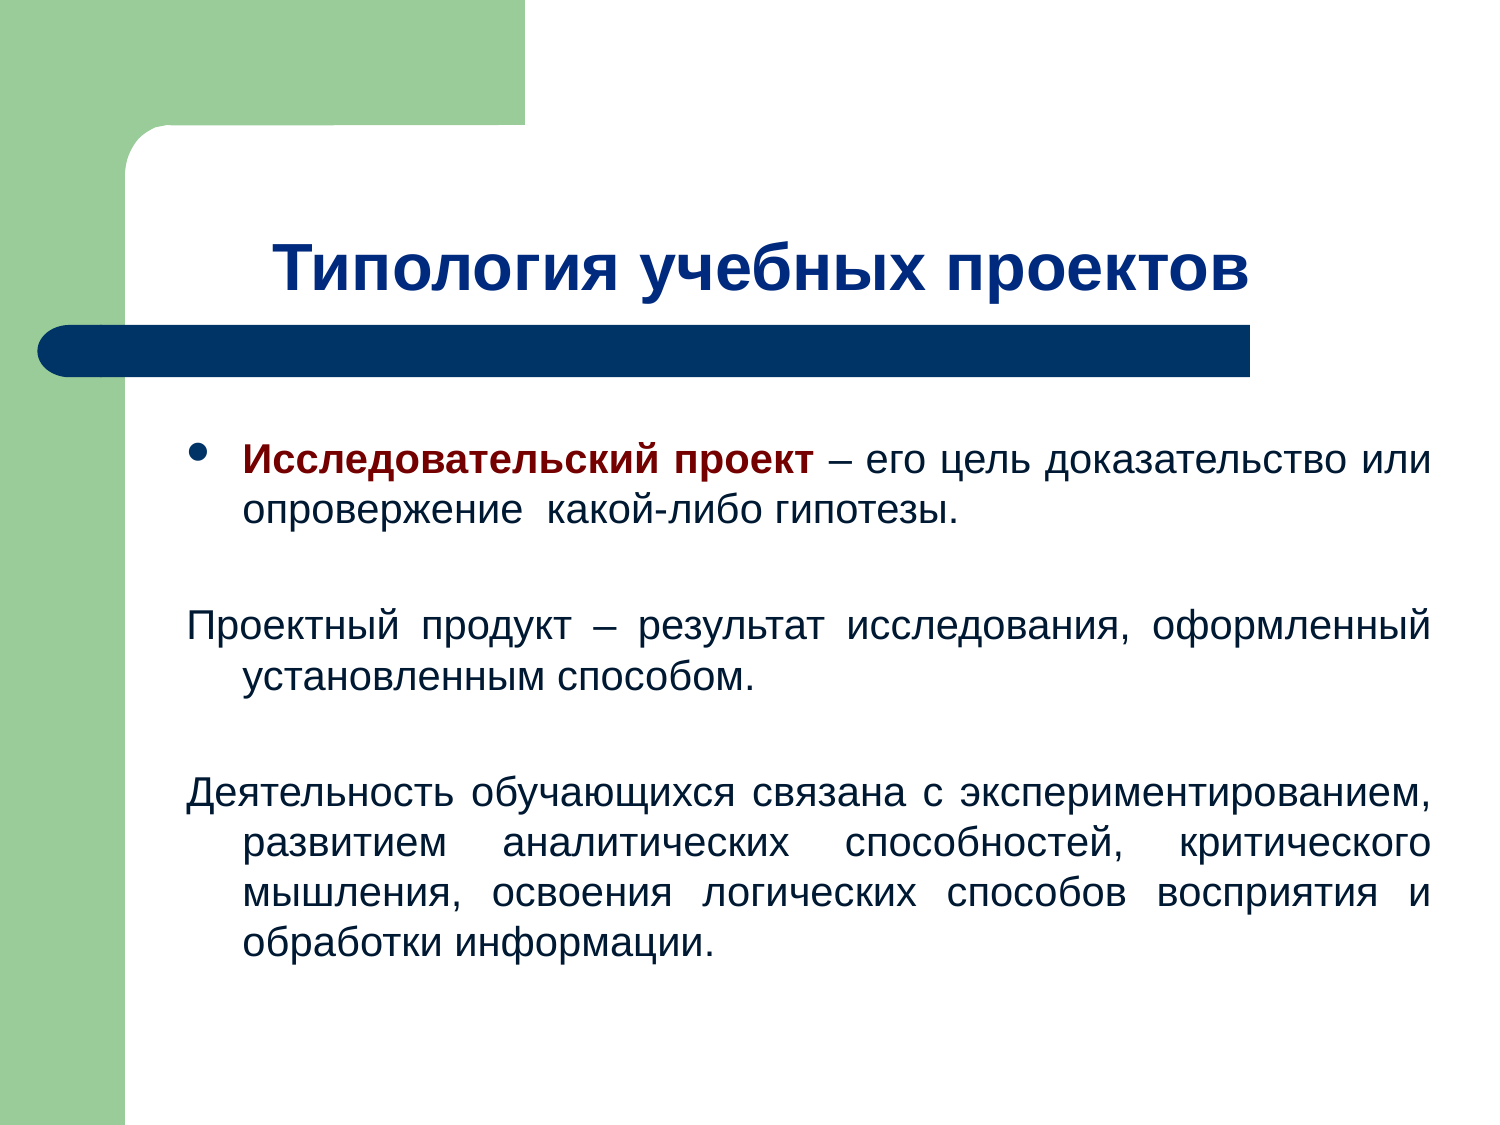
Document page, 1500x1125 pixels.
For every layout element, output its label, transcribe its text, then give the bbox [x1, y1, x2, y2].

list Исследовательский проект – его цель доказательство или опровержение какой-либо гипотезы. Проектный продукт – результат исследования, оформленный установленным способом. Деятельность обучающихся связана с экспериментированием, развитием аналитических способностей, критического мышления, освоения логических способов восприятия и обработки информации. [171, 424, 1447, 1035]
title Типология учебных проектов [112, 125, 1413, 313]
